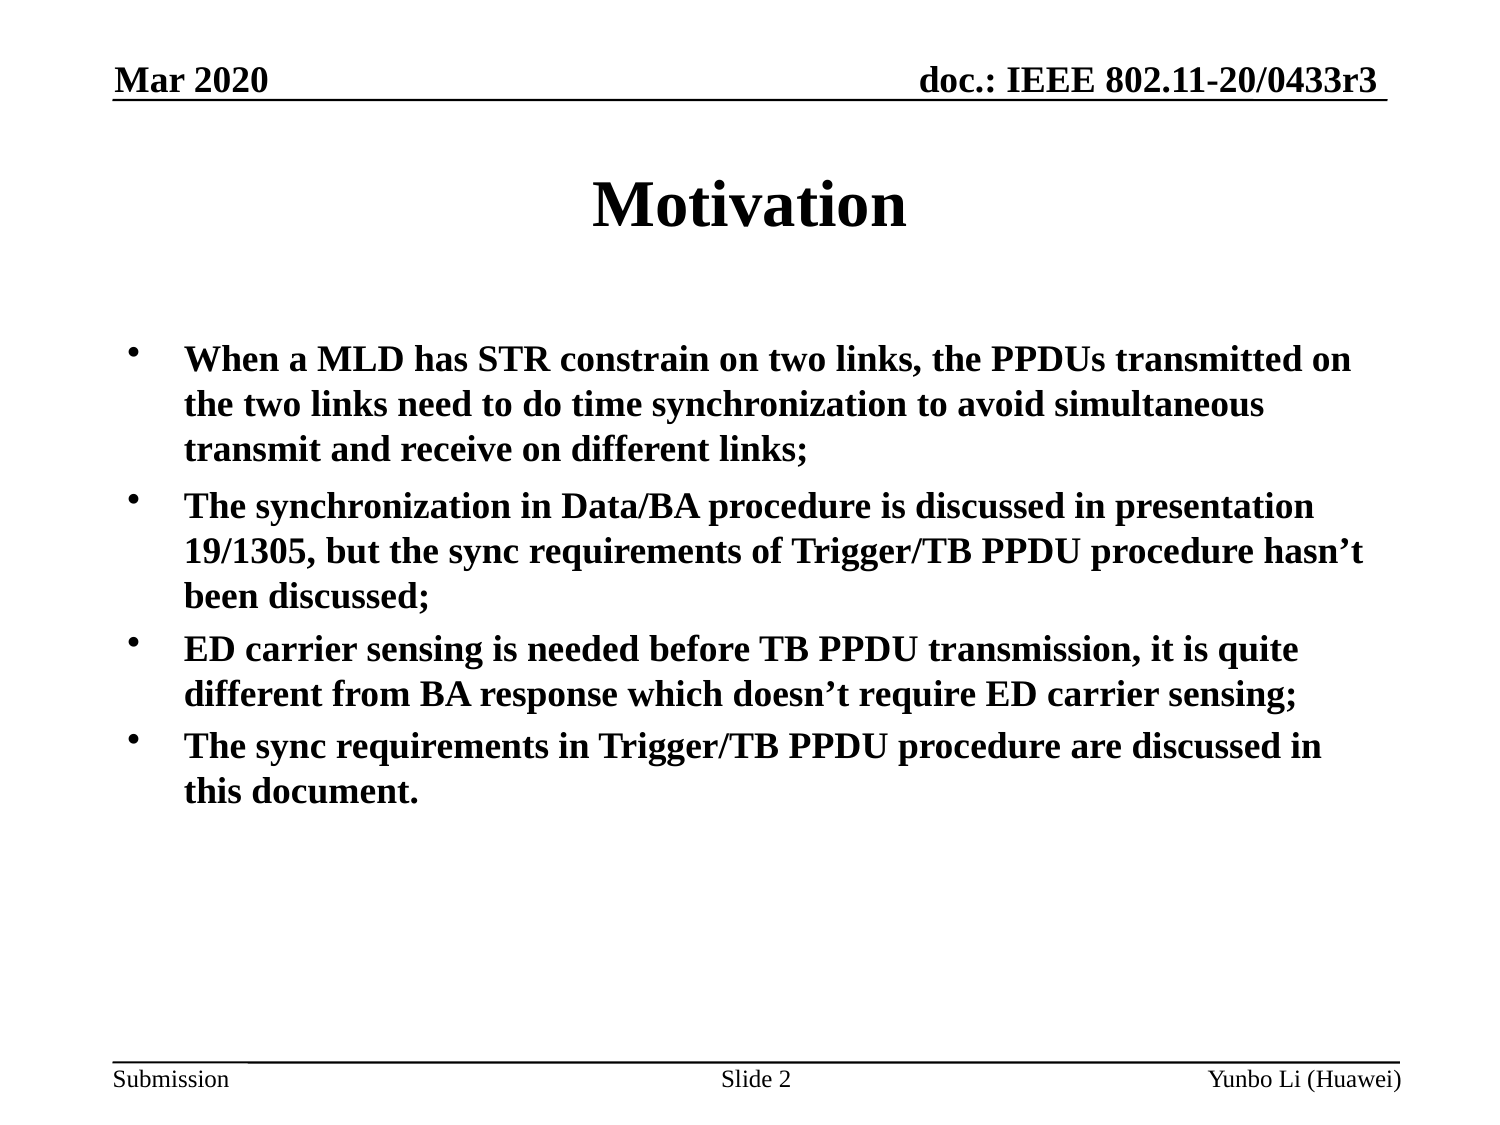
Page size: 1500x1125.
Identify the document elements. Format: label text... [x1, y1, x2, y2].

title Motivation [112, 112, 1388, 288]
list When a MLD has STR constrain on two links, the PPDUs transmitted on the two links need to do time synchronization to avoid simultaneous transmit and receive on different links; The synchronization in Data/BA procedure is discussed in presentation 19/1305, but the sync requirements of Trigger/TB PPDU procedure hasn’t been discussed; ED carrier sensing is needed before TB PPDU transmission, it is quite different from BA response which doesn’t require ED carrier sensing; The sync requirements in Trigger/TB PPDU procedure are discussed in this document. [112, 326, 1388, 1063]
slide_number Slide 2 [712, 1061, 800, 1093]
footer Yunbo Li (Huawei) [1204, 1061, 1402, 1093]
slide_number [114, 54, 271, 101]
